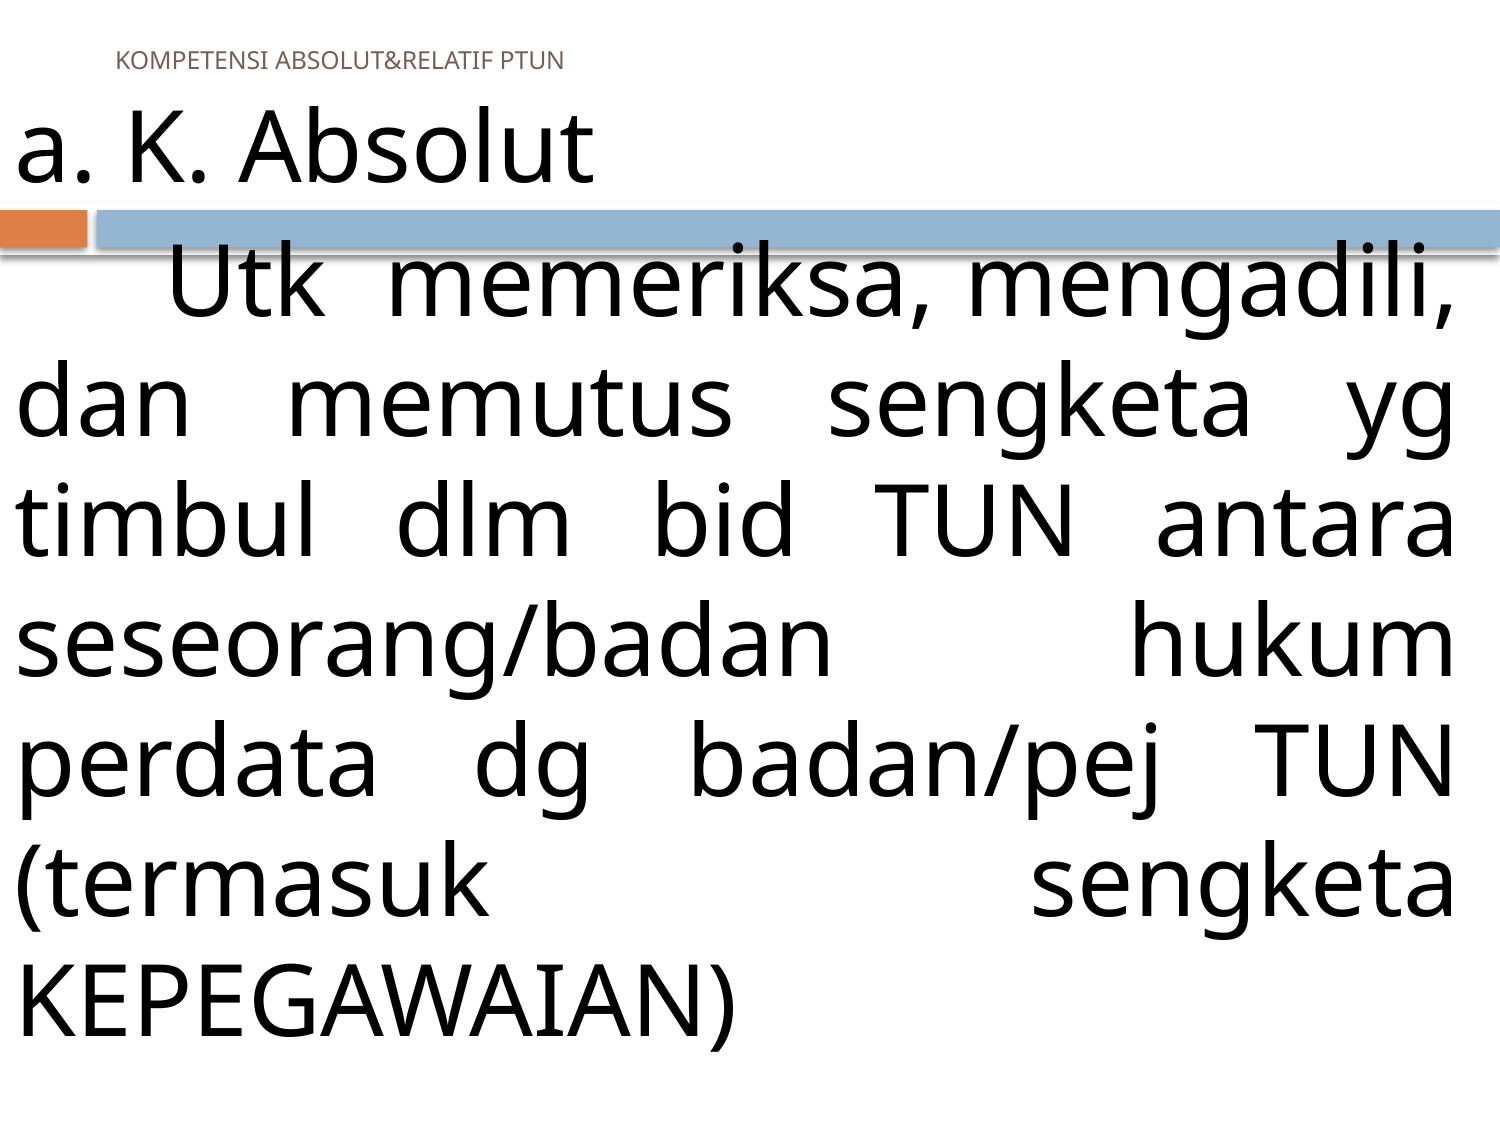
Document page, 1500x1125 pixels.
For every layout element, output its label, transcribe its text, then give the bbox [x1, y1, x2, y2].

list a. K. Absolut Utk memeriksa, mengadili, dan memutus sengketa yg timbul dlm bid TUN antara seseorang/badan hukum perdata dg badan/pej TUN (termasuk sengketa KEPEGAWAIAN) [0, 75, 1475, 1125]
title KOMPETENSI ABSOLUT&RELATIF PTUN [100, 37, 1438, 75]
